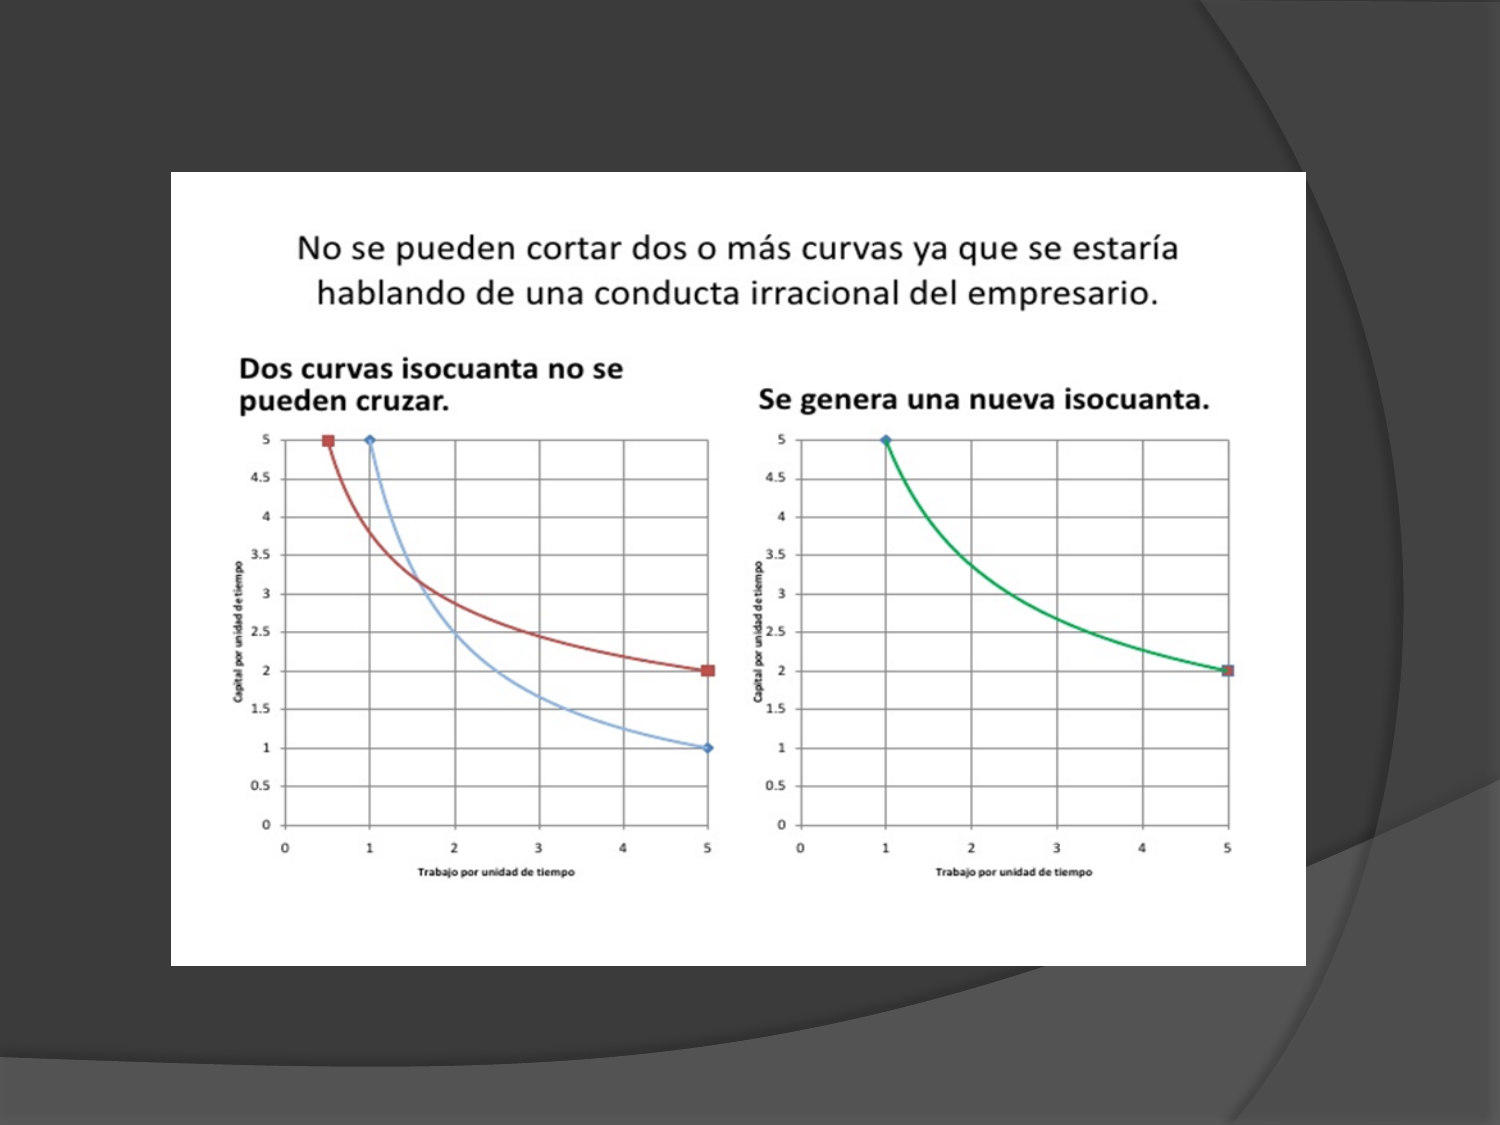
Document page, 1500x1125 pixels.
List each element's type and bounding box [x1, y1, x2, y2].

list [170, 172, 1306, 966]
